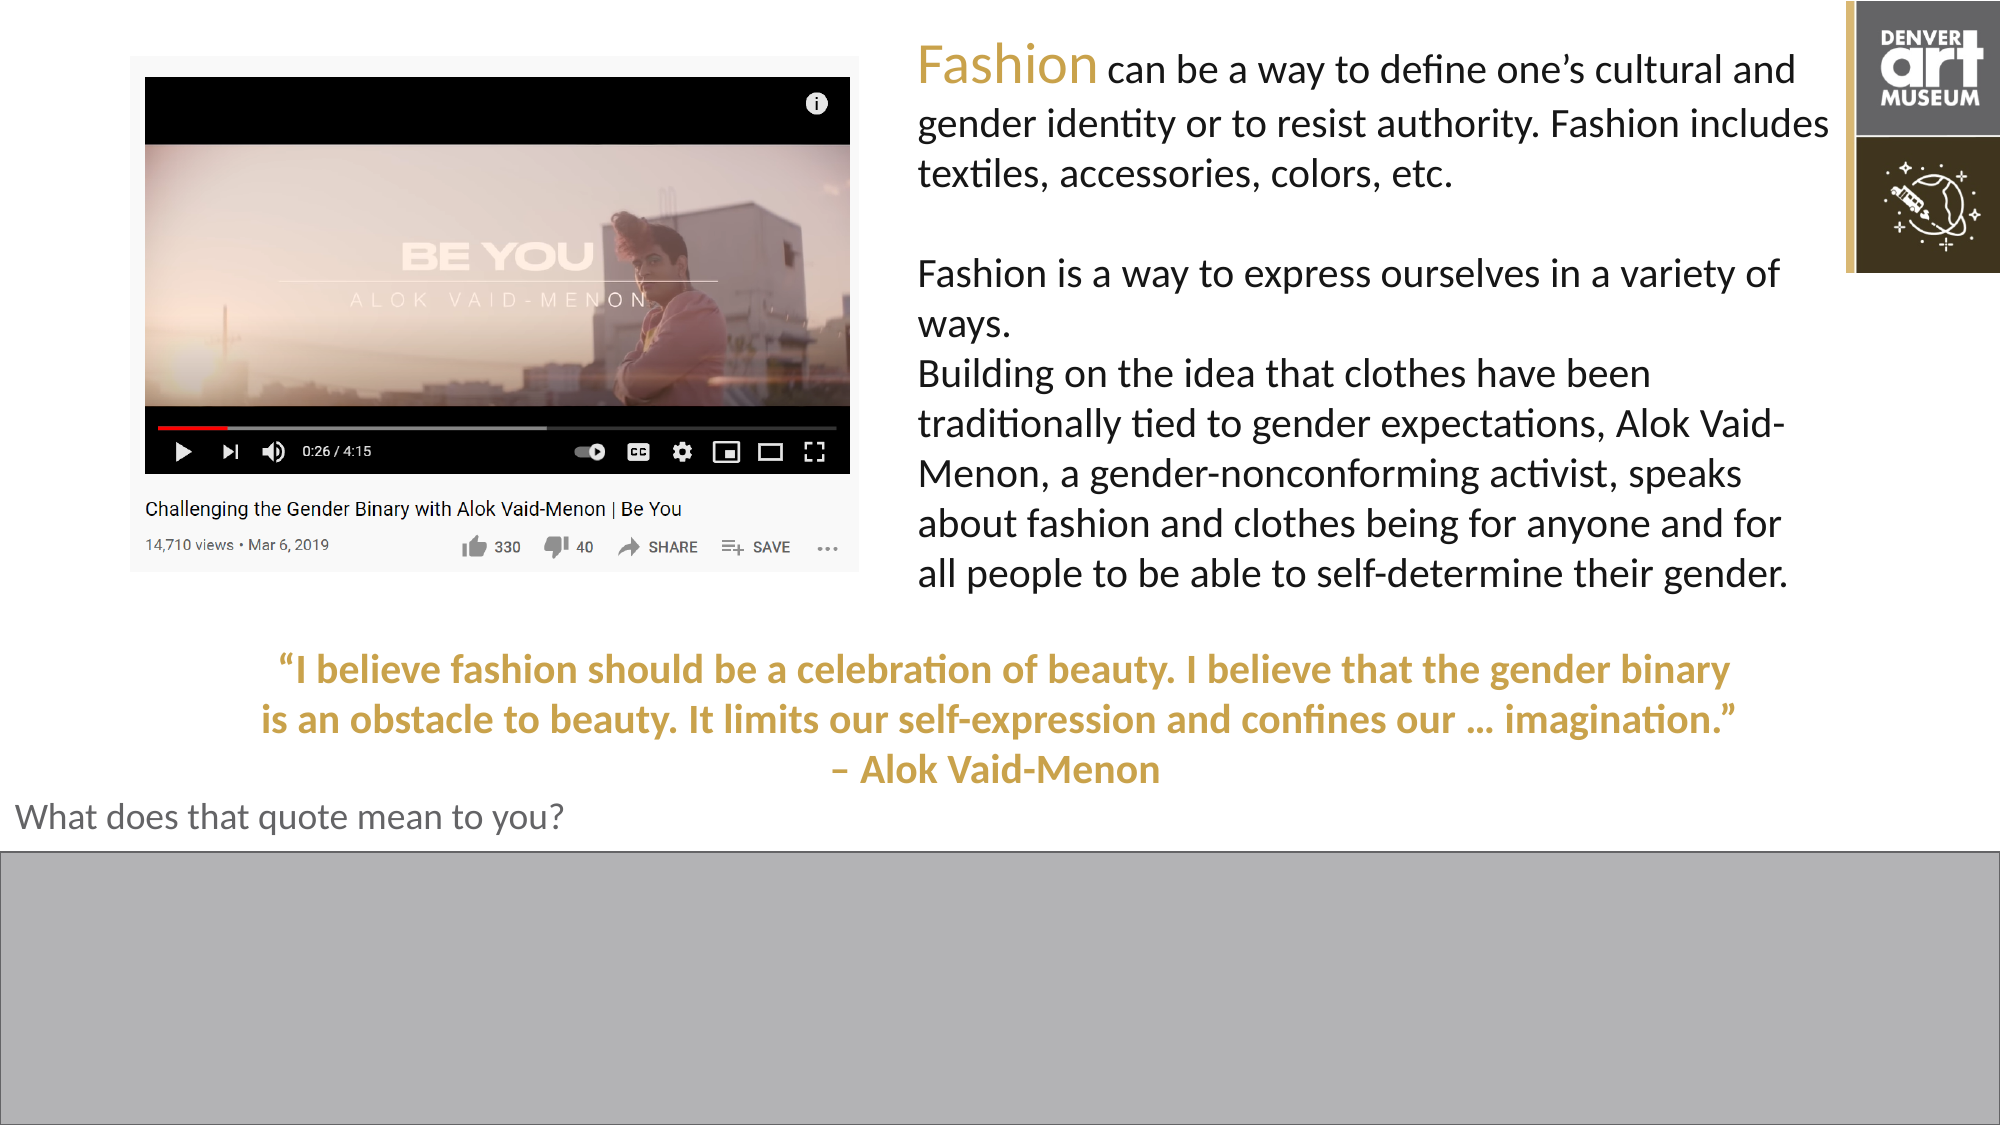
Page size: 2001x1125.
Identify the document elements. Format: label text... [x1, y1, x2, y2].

text_box [0, 851, 2000, 1125]
picture [1844, 0, 2000, 274]
picture [130, 56, 859, 572]
text_box “I believe fashion should be a celebration of beauty. I believe that the gender binary is an obstacle to beauty. It limits our self-expression and confines our … imagination.” – Alok Vaid-Menon What does that quote mean to you? [0, 634, 2000, 845]
text_box Fashion can be a way to define one’s cultural and gender identity or to resist authority. Fashion includes textiles, accessories, colors, etc. Fashion is a way to express ourselves in a variety of ways. Building on the idea that clothes have been traditionally tied to gender expectations, Alok Vaid-Menon, a gender-nonconforming activist, speaks about fashion and clothes being for anyone and for all people to be able to self-determine their gender. [902, 18, 1845, 604]
